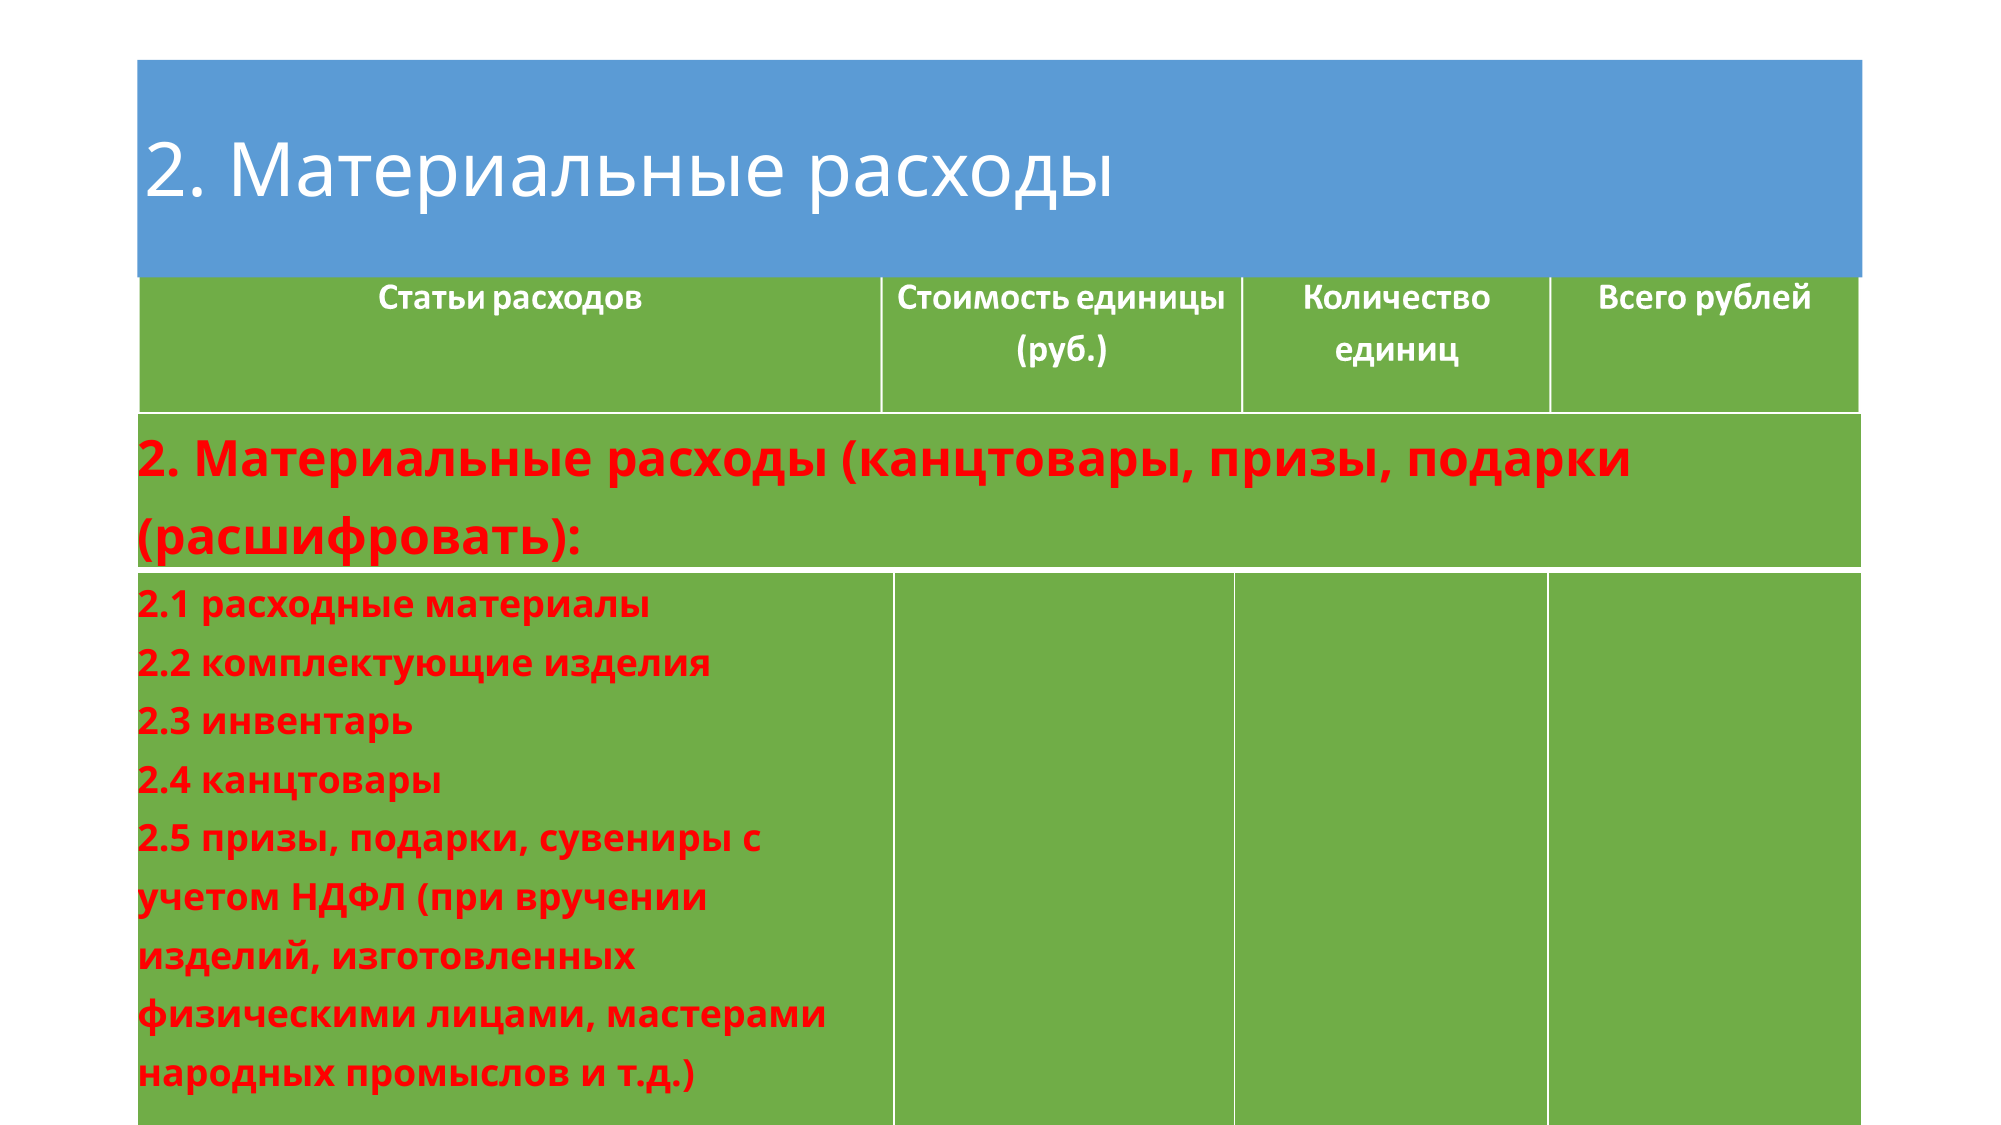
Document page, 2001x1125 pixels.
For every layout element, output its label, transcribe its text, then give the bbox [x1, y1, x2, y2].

table_cell 2.1 расходные материалы 2.2 комплектующие изделия 2.3 инвентарь 2.4 канцтовары 2.5 призы, подарки, сувениры с учетом НДФЛ (при вручении изделий, изготовленных физическими лицами, мастерами народных промыслов и т.д.) [138, 573, 893, 1125]
table_cell [1235, 573, 1547, 1125]
title 2. Материальные расходы [136, 59, 1863, 278]
table_header 2. Материальные расходы (канцтовары, призы, подарки (расшифровать): [138, 497, 1861, 567]
table_cell [895, 573, 1234, 1125]
table_cell [1549, 573, 1861, 1125]
picture [137, 261, 1863, 497]
